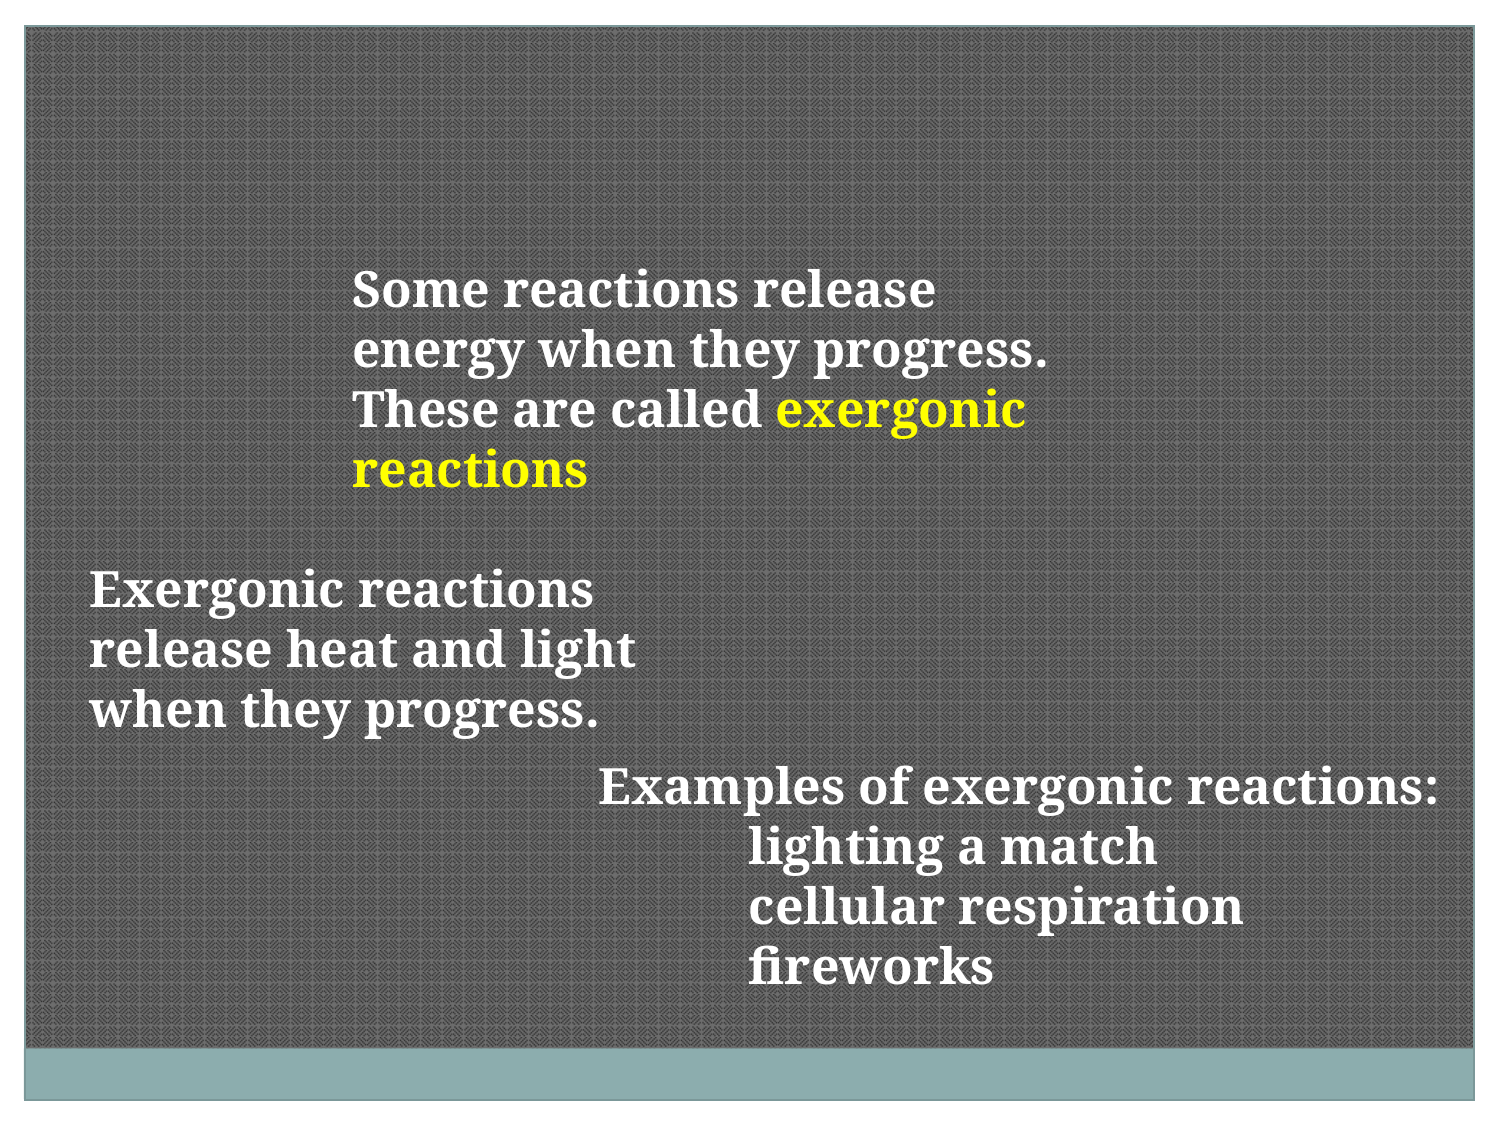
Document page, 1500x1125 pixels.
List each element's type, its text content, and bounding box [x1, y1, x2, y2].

text_box Some reactions release energy when they progress. These are called exergonic reactions [337, 249, 1088, 505]
text_box Exergonic reactions release heat and light when they progress. [74, 549, 798, 745]
text_box Examples of exergonic reactions: lighting a match cellular respiration fireworks [584, 746, 1455, 1062]
